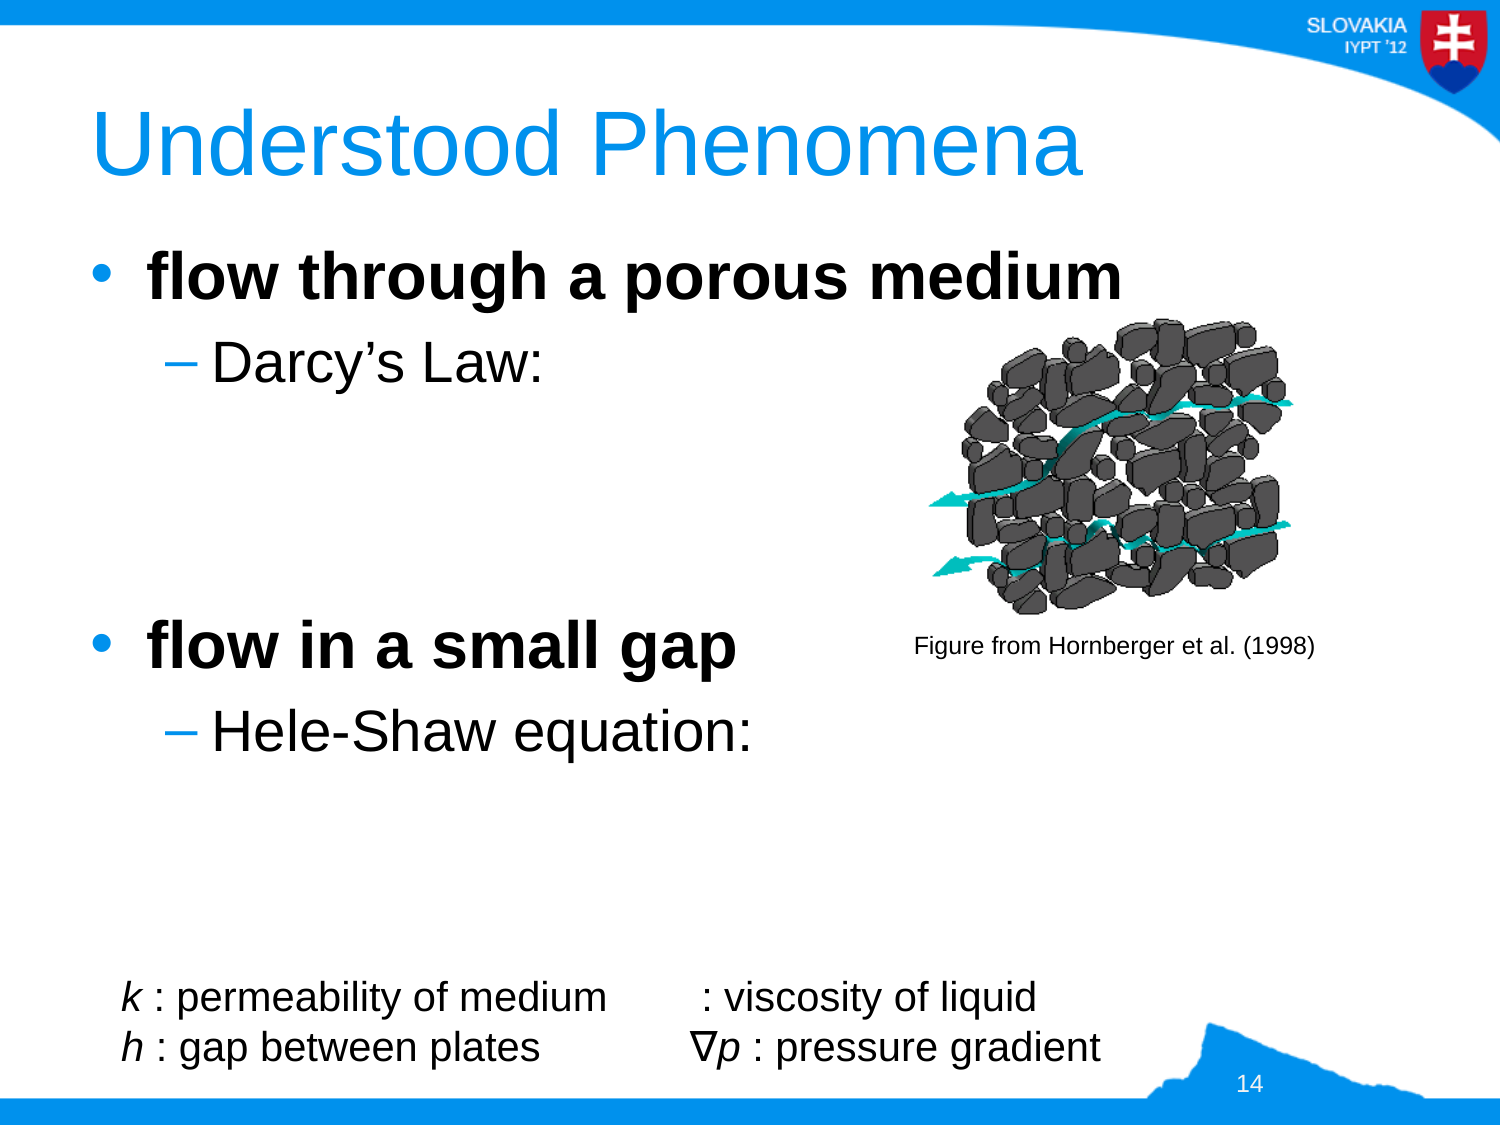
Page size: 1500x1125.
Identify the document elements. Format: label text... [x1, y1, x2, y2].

picture [0, 0, 1500, 1125]
text_box k : permeability of medium h : gap between plates [106, 962, 623, 1078]
text_box Figure from Hornberger et al. (1998) [898, 622, 1332, 668]
slide_number 14 [1074, 1057, 1425, 1108]
title Understood Phenomena [75, 45, 1425, 233]
